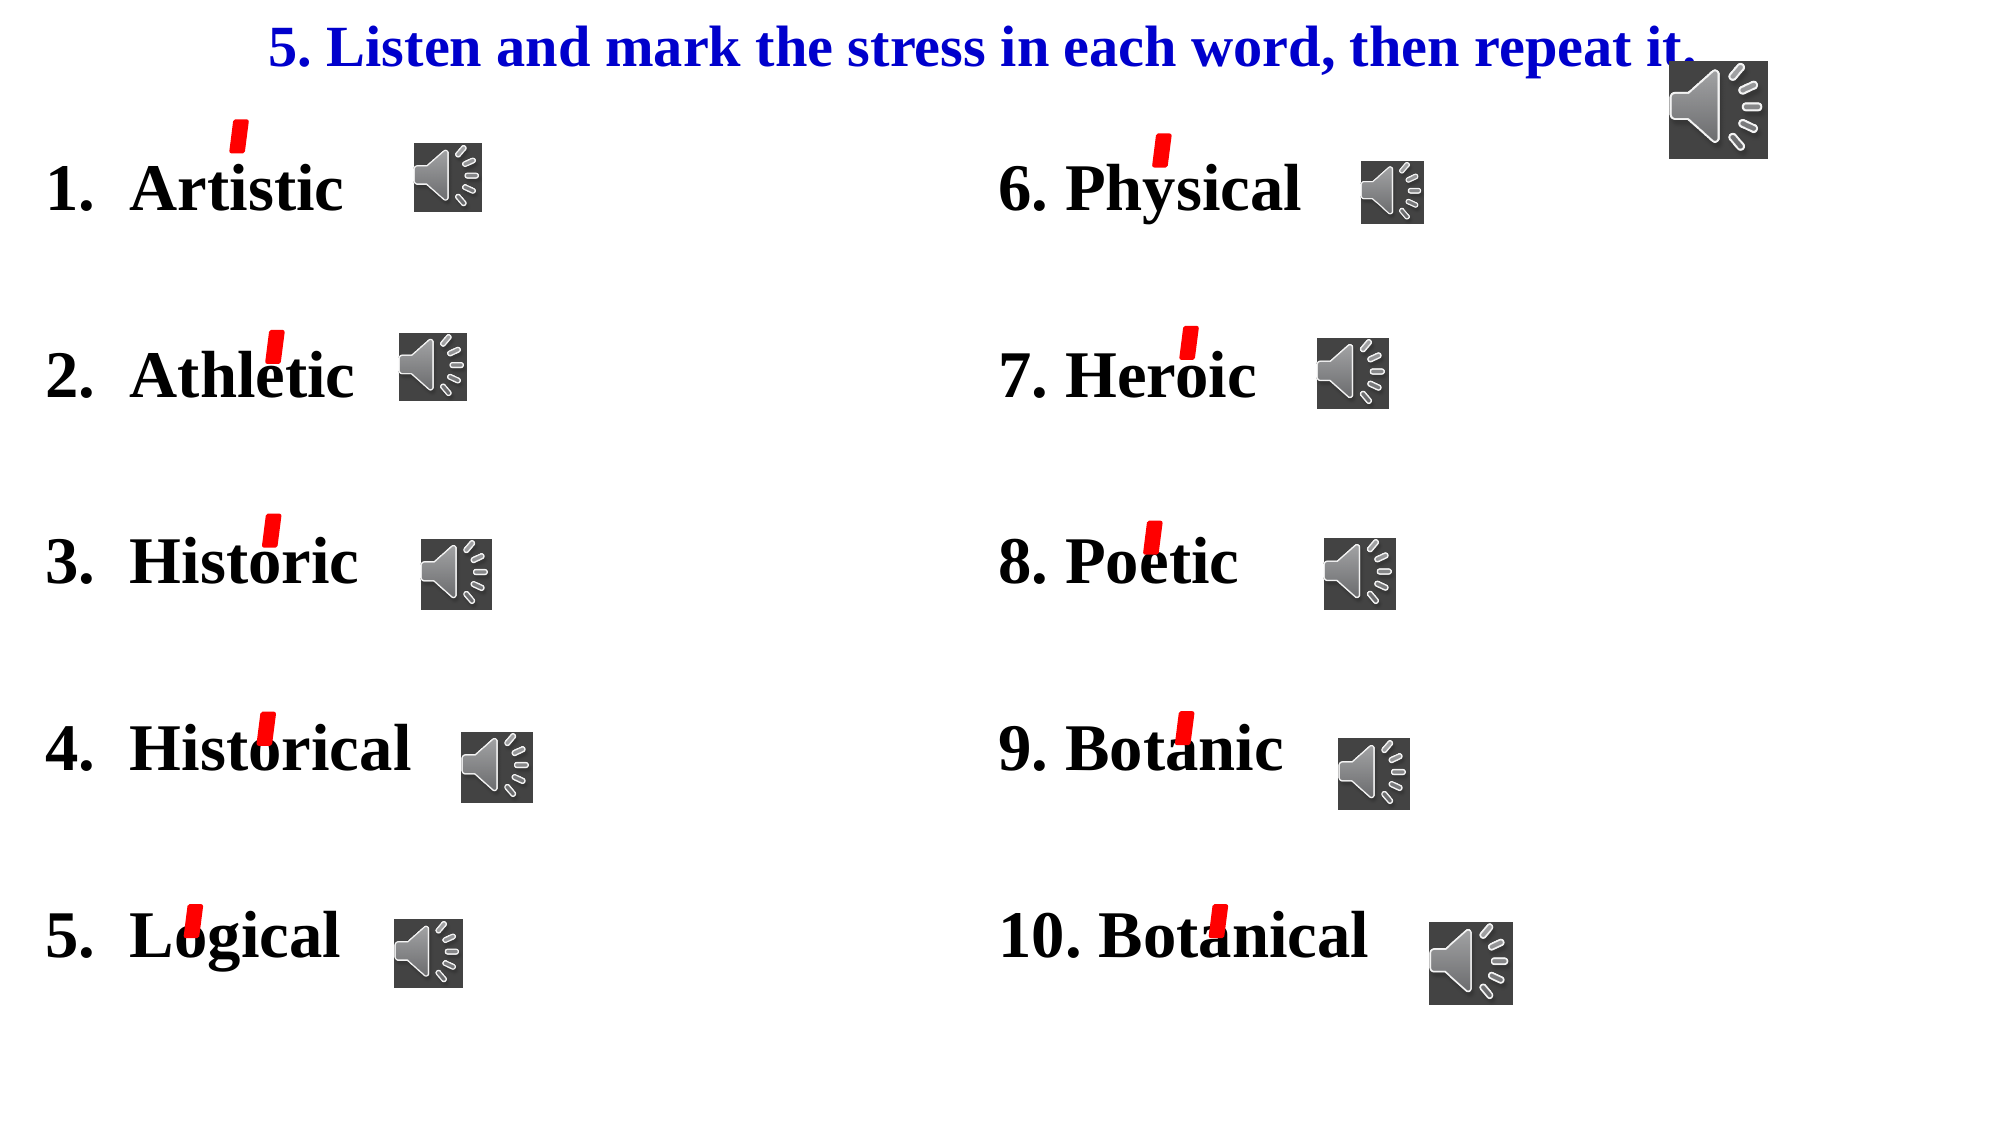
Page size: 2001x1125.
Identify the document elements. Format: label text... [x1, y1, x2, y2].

text_box [256, 711, 276, 746]
picture [1359, 159, 1426, 226]
list Artistic Athletic Historic Historical Logical [30, 136, 914, 1053]
text_box [1175, 711, 1195, 746]
text_box [229, 119, 249, 154]
picture [1337, 736, 1412, 811]
picture [412, 142, 484, 213]
text_box [1152, 133, 1172, 168]
picture [393, 918, 464, 989]
picture [1315, 336, 1390, 411]
text_box [183, 904, 204, 939]
text_box [262, 513, 282, 548]
picture [397, 331, 469, 403]
list 6. Physical 7. Heroic 8. Poetic 9. Botanic 10. Botanical [983, 145, 1867, 1053]
text_box [1143, 520, 1163, 555]
title 5. Listen and mark the stress in each word, then repeat it. [83, 0, 1884, 145]
picture [1428, 920, 1514, 1007]
text_box [265, 329, 285, 364]
text_box [1179, 325, 1199, 360]
picture [419, 537, 494, 611]
picture [1668, 59, 1769, 160]
text_box [1208, 904, 1229, 939]
picture [1322, 536, 1397, 611]
picture [460, 730, 534, 804]
